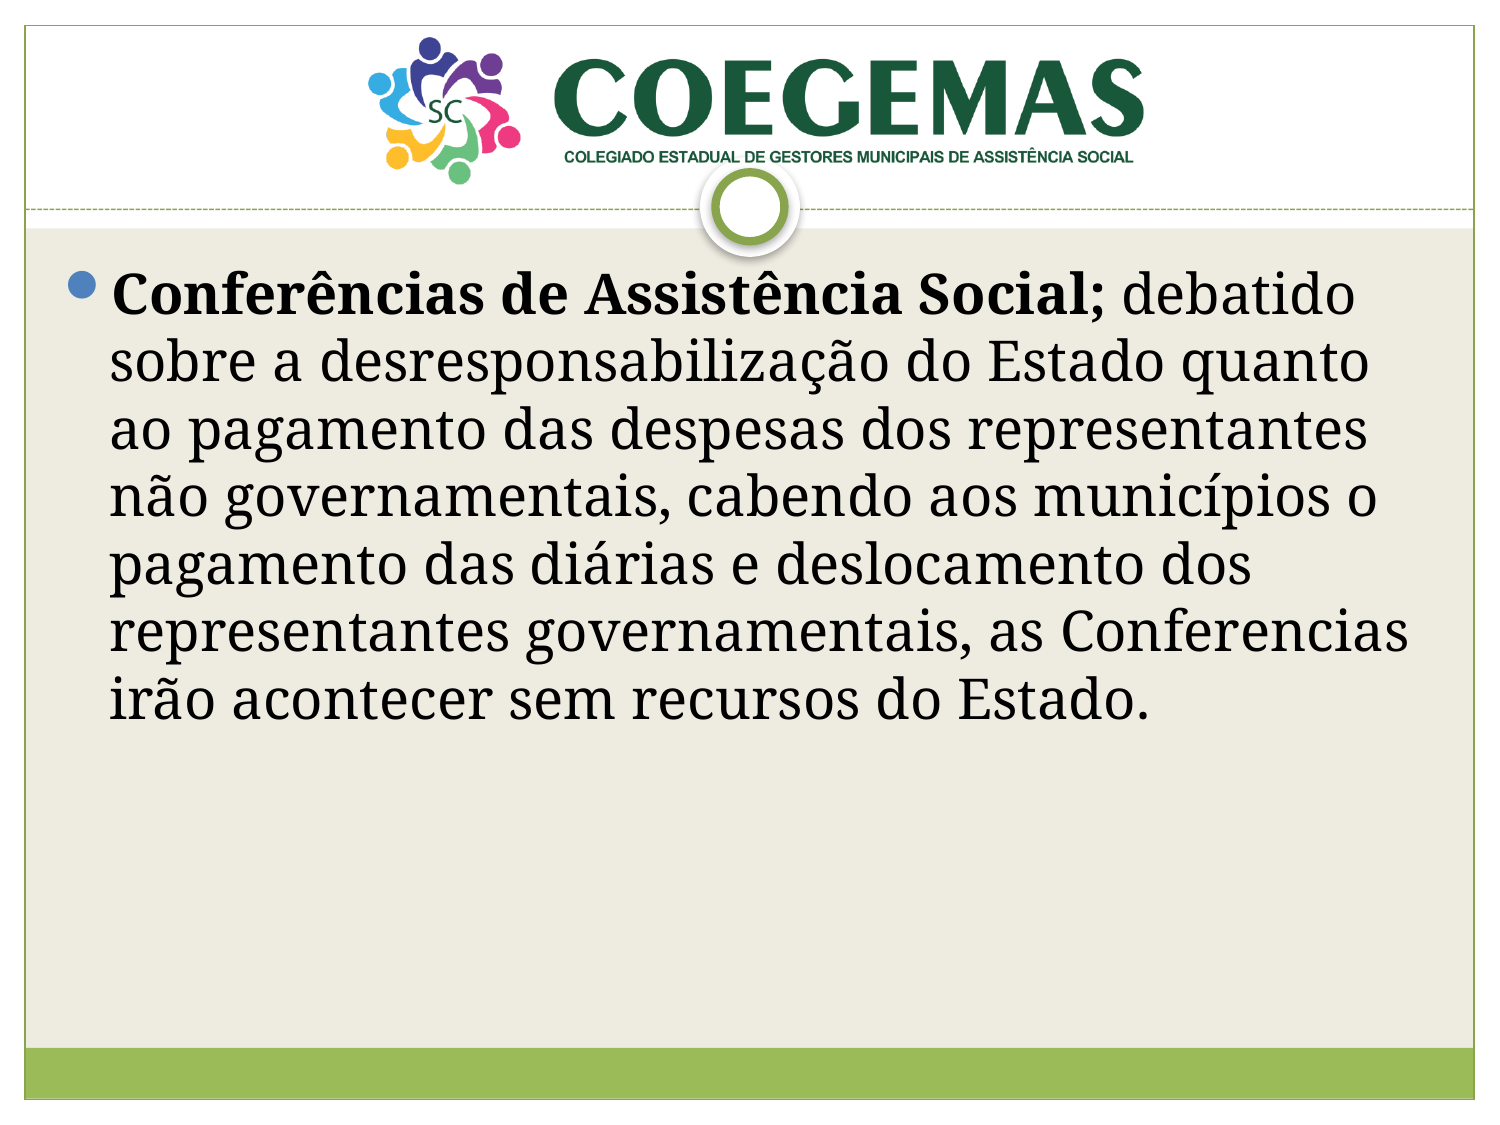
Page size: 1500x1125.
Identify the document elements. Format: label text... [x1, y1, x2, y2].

picture [316, 0, 1195, 223]
list Conferências de Assistência Social; debatido sobre a desresponsabilização do Estado quanto ao pagamento das despesas dos representantes não governamentais, cabendo aos municípios o pagamento das diárias e deslocamento dos representantes governamentais, as Conferencias irão acontecer sem recursos do Estado. [49, 250, 1445, 1001]
